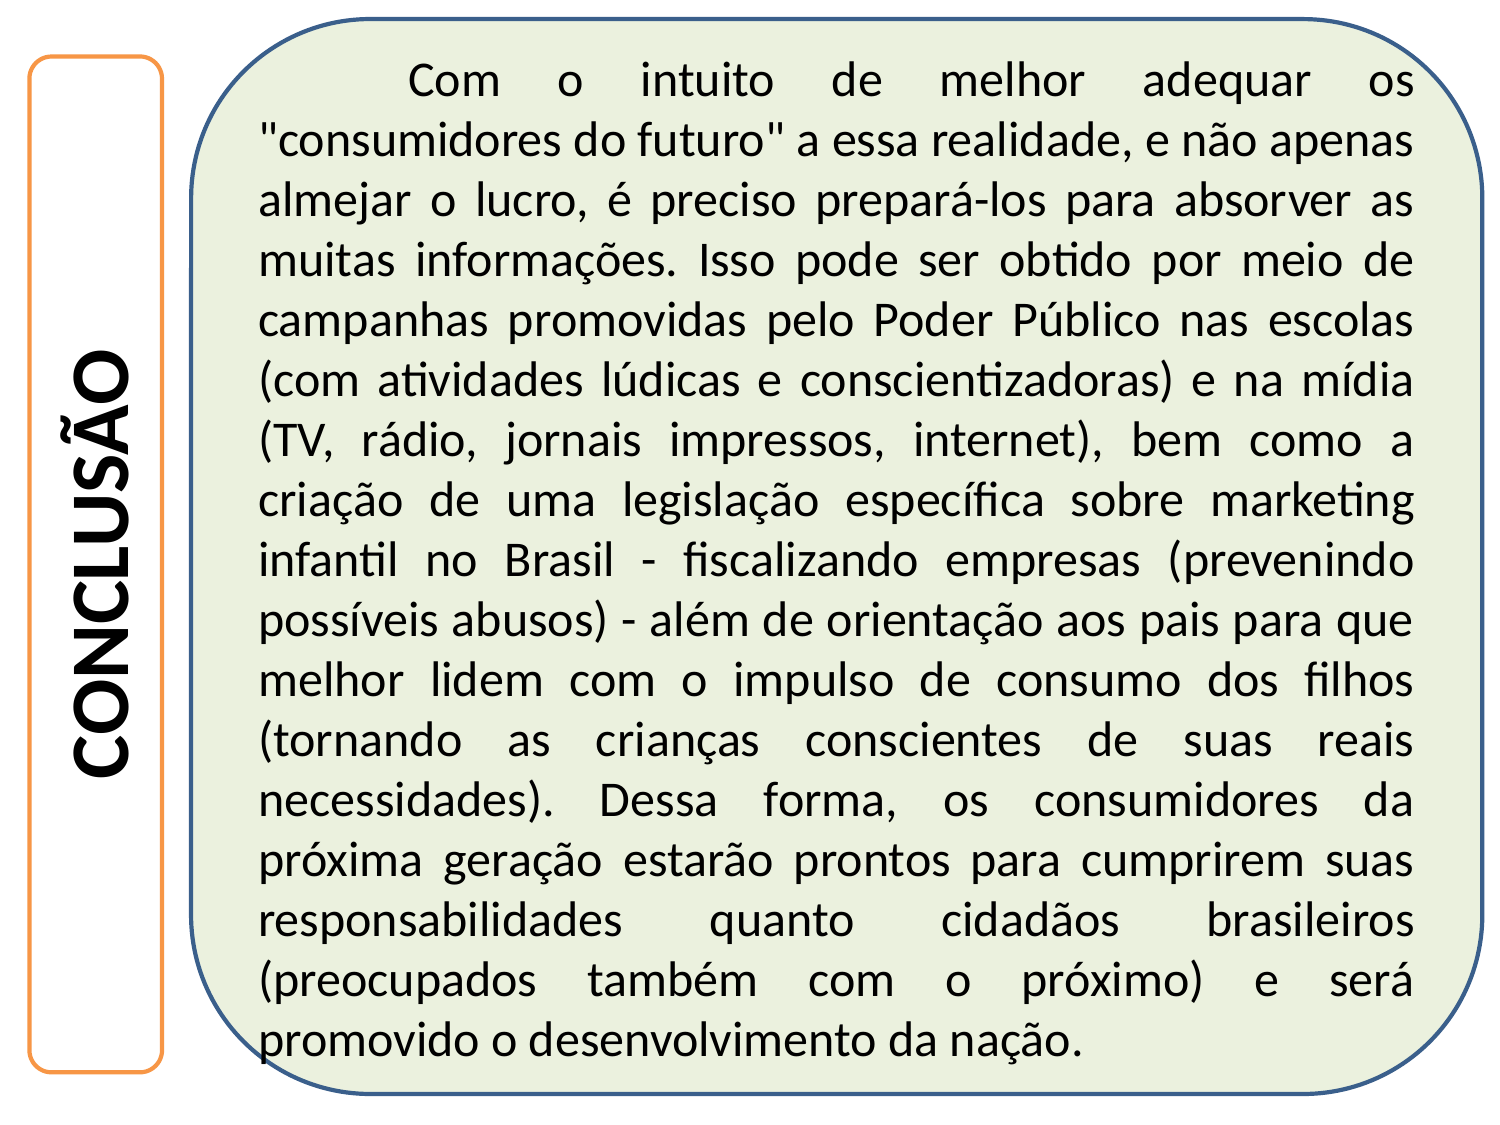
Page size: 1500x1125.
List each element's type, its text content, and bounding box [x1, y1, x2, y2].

text_box Com o intuito de melhor adequar os "consumidores do futuro" a essa realidade, e não apenas almejar o lucro, é preciso prepará-los para absorver as muitas informações. Isso pode ser obtido por meio de campanhas promovidas pelo Poder Público nas escolas (com atividades lúdicas e conscientizadoras) e na mídia (TV, rádio, jornais impressos, internet), bem como a criação de uma legislação específica sobre marketing infantil no Brasil - fiscalizando empresas (prevenindo possíveis abusos) - além de orientação aos pais para que melhor lidem com o impulso de consumo dos filhos (tornando as crianças conscientes de suas reais necessidades). Dessa forma, os consumidores da próxima geração estarão prontos para cumprirem suas responsabilidades quanto cidadãos brasileiros (preocupados também com o próximo) e será promovido o desenvolvimento da nação. [188, 16, 1485, 1097]
text_box CONCLUSÃO [27, 54, 165, 1075]
